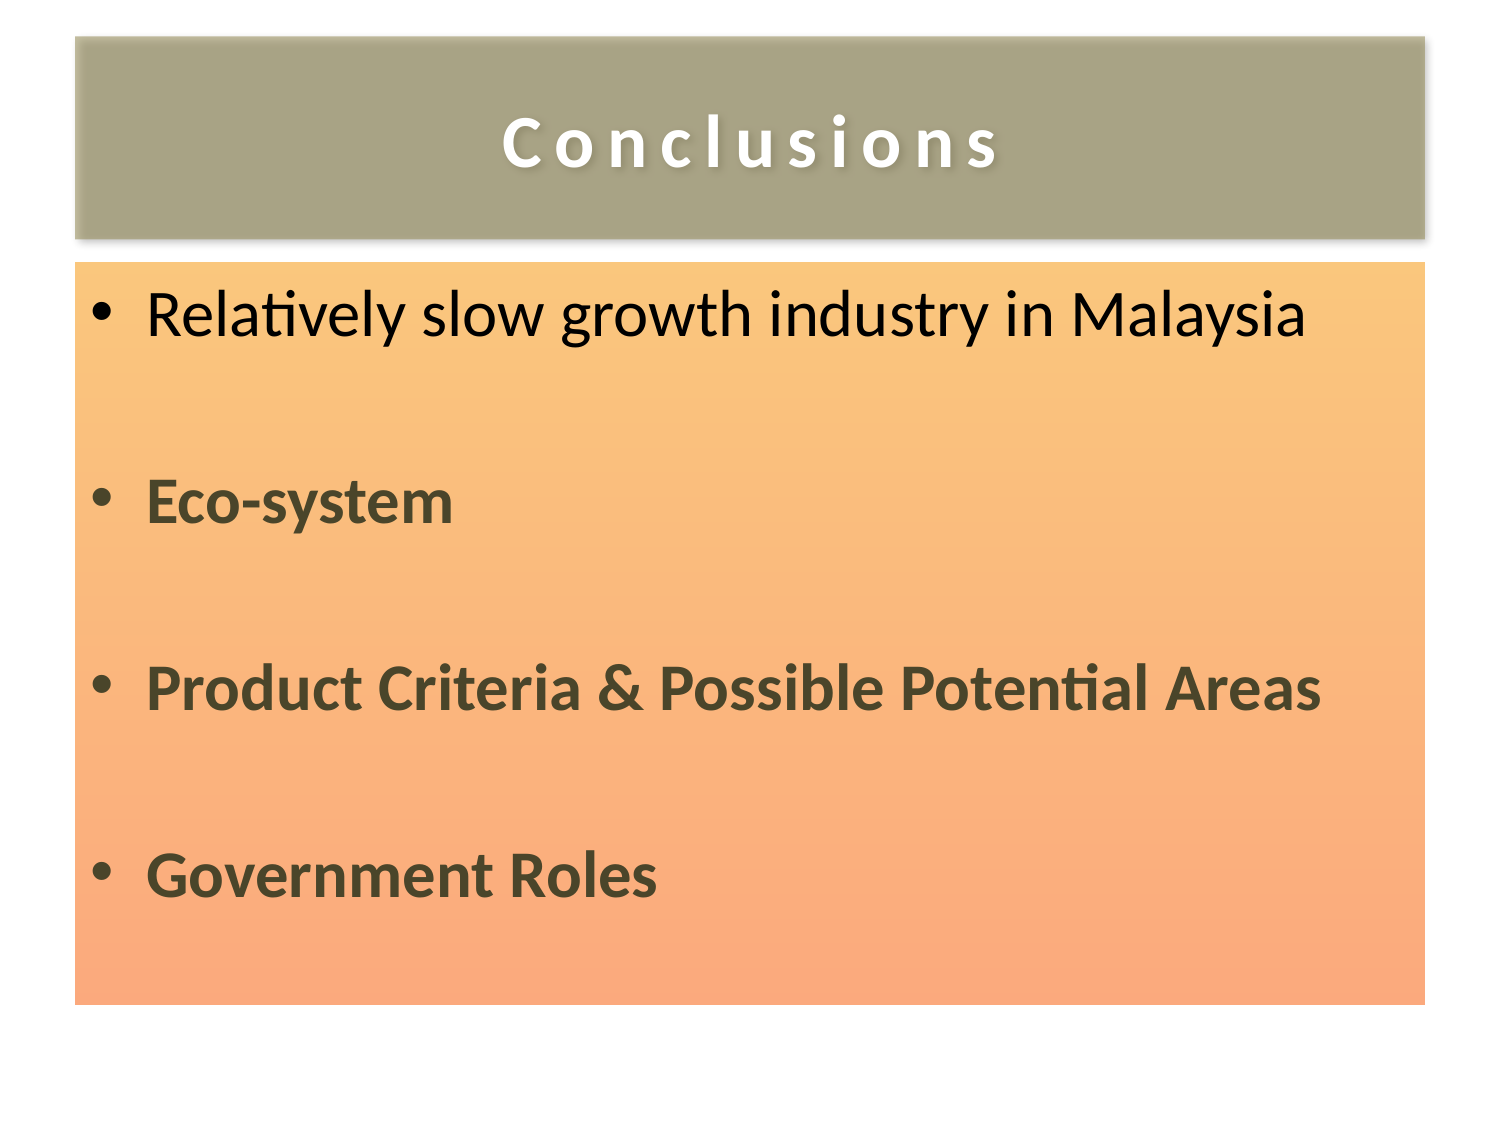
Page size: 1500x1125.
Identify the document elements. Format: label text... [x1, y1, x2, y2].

list Relatively slow growth industry in Malaysia Eco-system Product Criteria & Possible Potential Areas Government Roles [75, 262, 1425, 1005]
title Conclusions [75, 36, 1425, 240]
